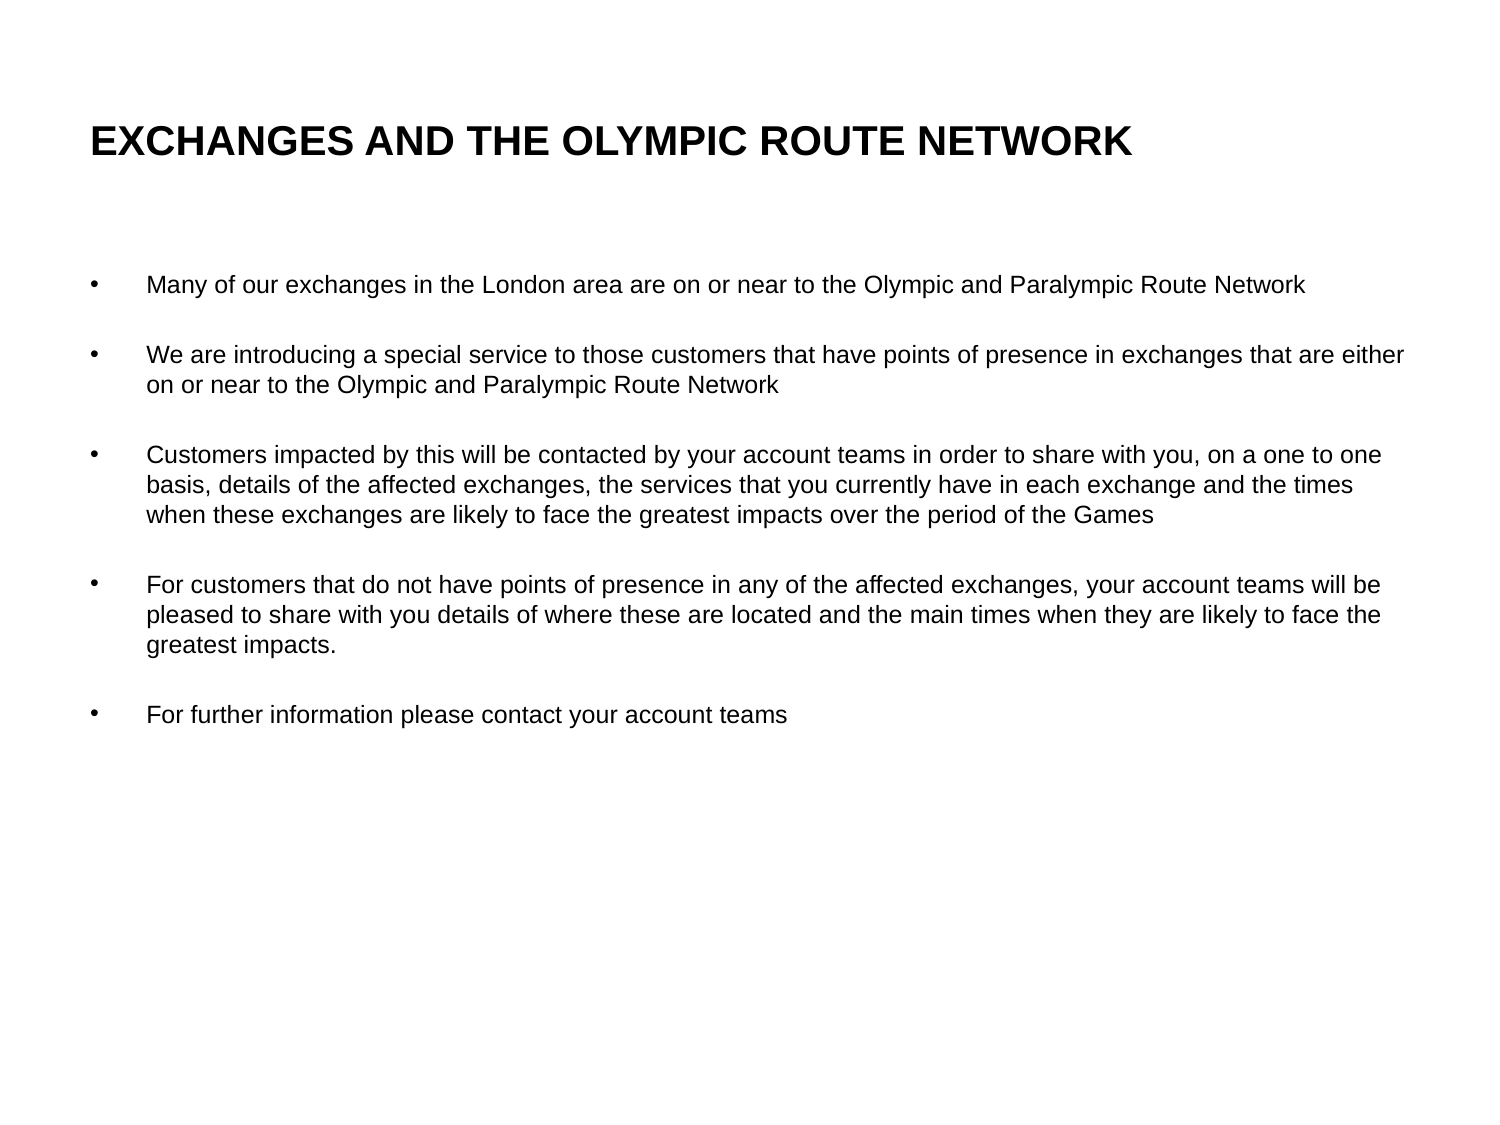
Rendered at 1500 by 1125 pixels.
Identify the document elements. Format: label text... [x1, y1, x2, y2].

list Many of our exchanges in the London area are on or near to the Olympic and Paralympic Route Network We are introducing a special service to those customers that have points of presence in exchanges that are either on or near to the Olympic and Paralympic Route Network Customers impacted by this will be contacted by your account teams in order to share with you, on a one to one basis, details of the affected exchanges, the services that you currently have in each exchange and the times when these exchanges are likely to face the greatest impacts over the period of the Games For customers that do not have points of presence in any of the affected exchanges, your account teams will be pleased to share with you details of where these are located and the main times when they are likely to face the greatest impacts. For further information please contact your account teams [75, 191, 1425, 934]
title EXCHANGES AND THE OLYMPIC ROUTE NETWORK [75, 45, 1425, 191]
